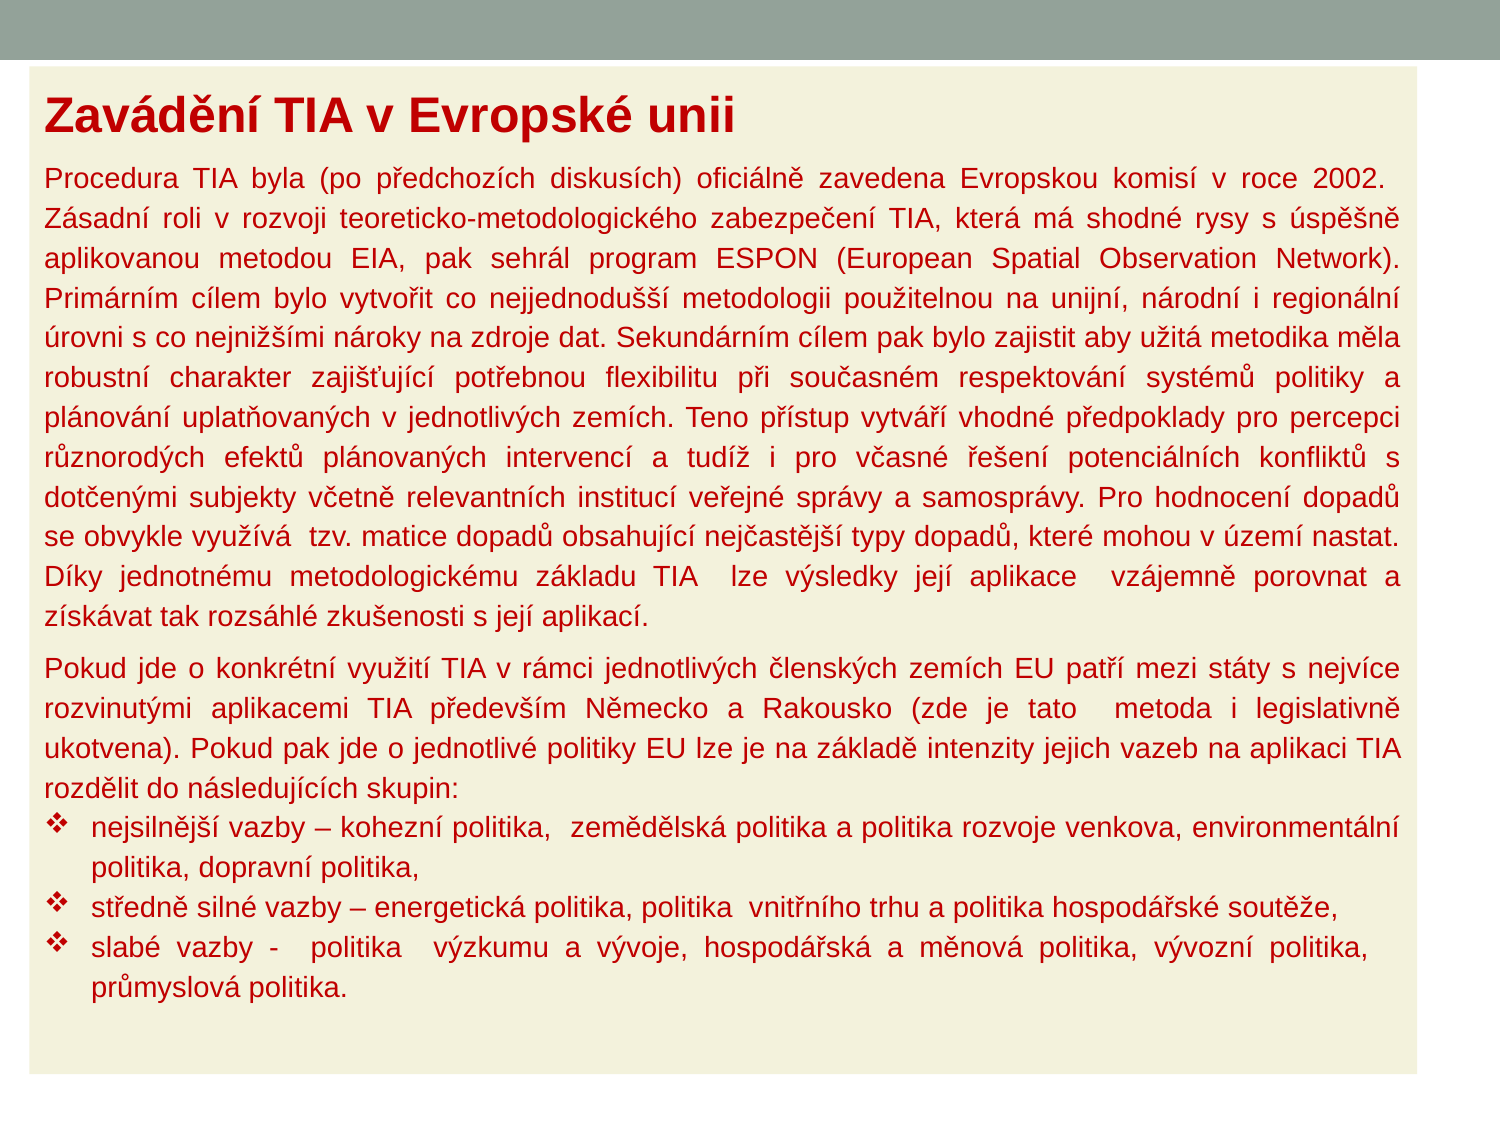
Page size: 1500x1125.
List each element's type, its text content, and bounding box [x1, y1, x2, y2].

text_box Zavádění TIA v Evropské unii Procedura TIA byla (po předchozích diskusích) oficiálně zavedena Evropskou komisí v roce 2002. Zásadní roli v rozvoji teoreticko-metodologického zabezpečení TIA, která má shodné rysy s úspěšně aplikovanou metodou EIA, pak sehrál program ESPON (European Spatial Observation Network). Primárním cílem bylo vytvořit co nejjednodušší metodologii použitelnou na unijní, národní i regionální úrovni s co nejnižšími nároky na zdroje dat. Sekundárním cílem pak bylo zajistit aby užitá metodika měla robustní charakter zajišťující potřebnou flexibilitu při současném respektování systémů politiky a plánování uplatňovaných v jednotlivých zemích. Teno přístup vytváří vhodné předpoklady pro percepci různorodých efektů plánovaných intervencí a tudíž i pro včasné řešení potenciálních konfliktů s dotčenými subjekty včetně relevantních institucí veřejné správy a samosprávy. Pro hodnocení dopadů se obvykle využívá tzv. matice dopadů obsahující nejčastější typy dopadů, které mohou v území nastat. Díky jednotnému metodologickému základu TIA lze výsledky její aplikace vzájemně porovnat a získávat tak rozsáhlé zkušenosti s její aplikací. Pokud jde o konkrétní využití TIA v rámci jednotlivých členských zemích EU patří mezi státy s nejvíce rozvinutými aplikacemi TIA především Německo a Rakousko (zde je tato metoda i legislativně ukotvena). Pokud pak jde o jednotlivé politiky EU lze je na základě intenzity jejich vazeb na aplikaci TIA rozdělit do následujících skupin: nejsilnější vazby – kohezní politika, zemědělská politika a politika rozvoje venkova, environmentální politika, dopravní politika, středně silné vazby – energetická politika, politika vnitřního trhu a politika hospodářské soutěže, slabé vazby - politika výzkumu a vývoje, hospodářská a měnová politika, vývozní politika, průmyslová politika. [29, 66, 1418, 1075]
